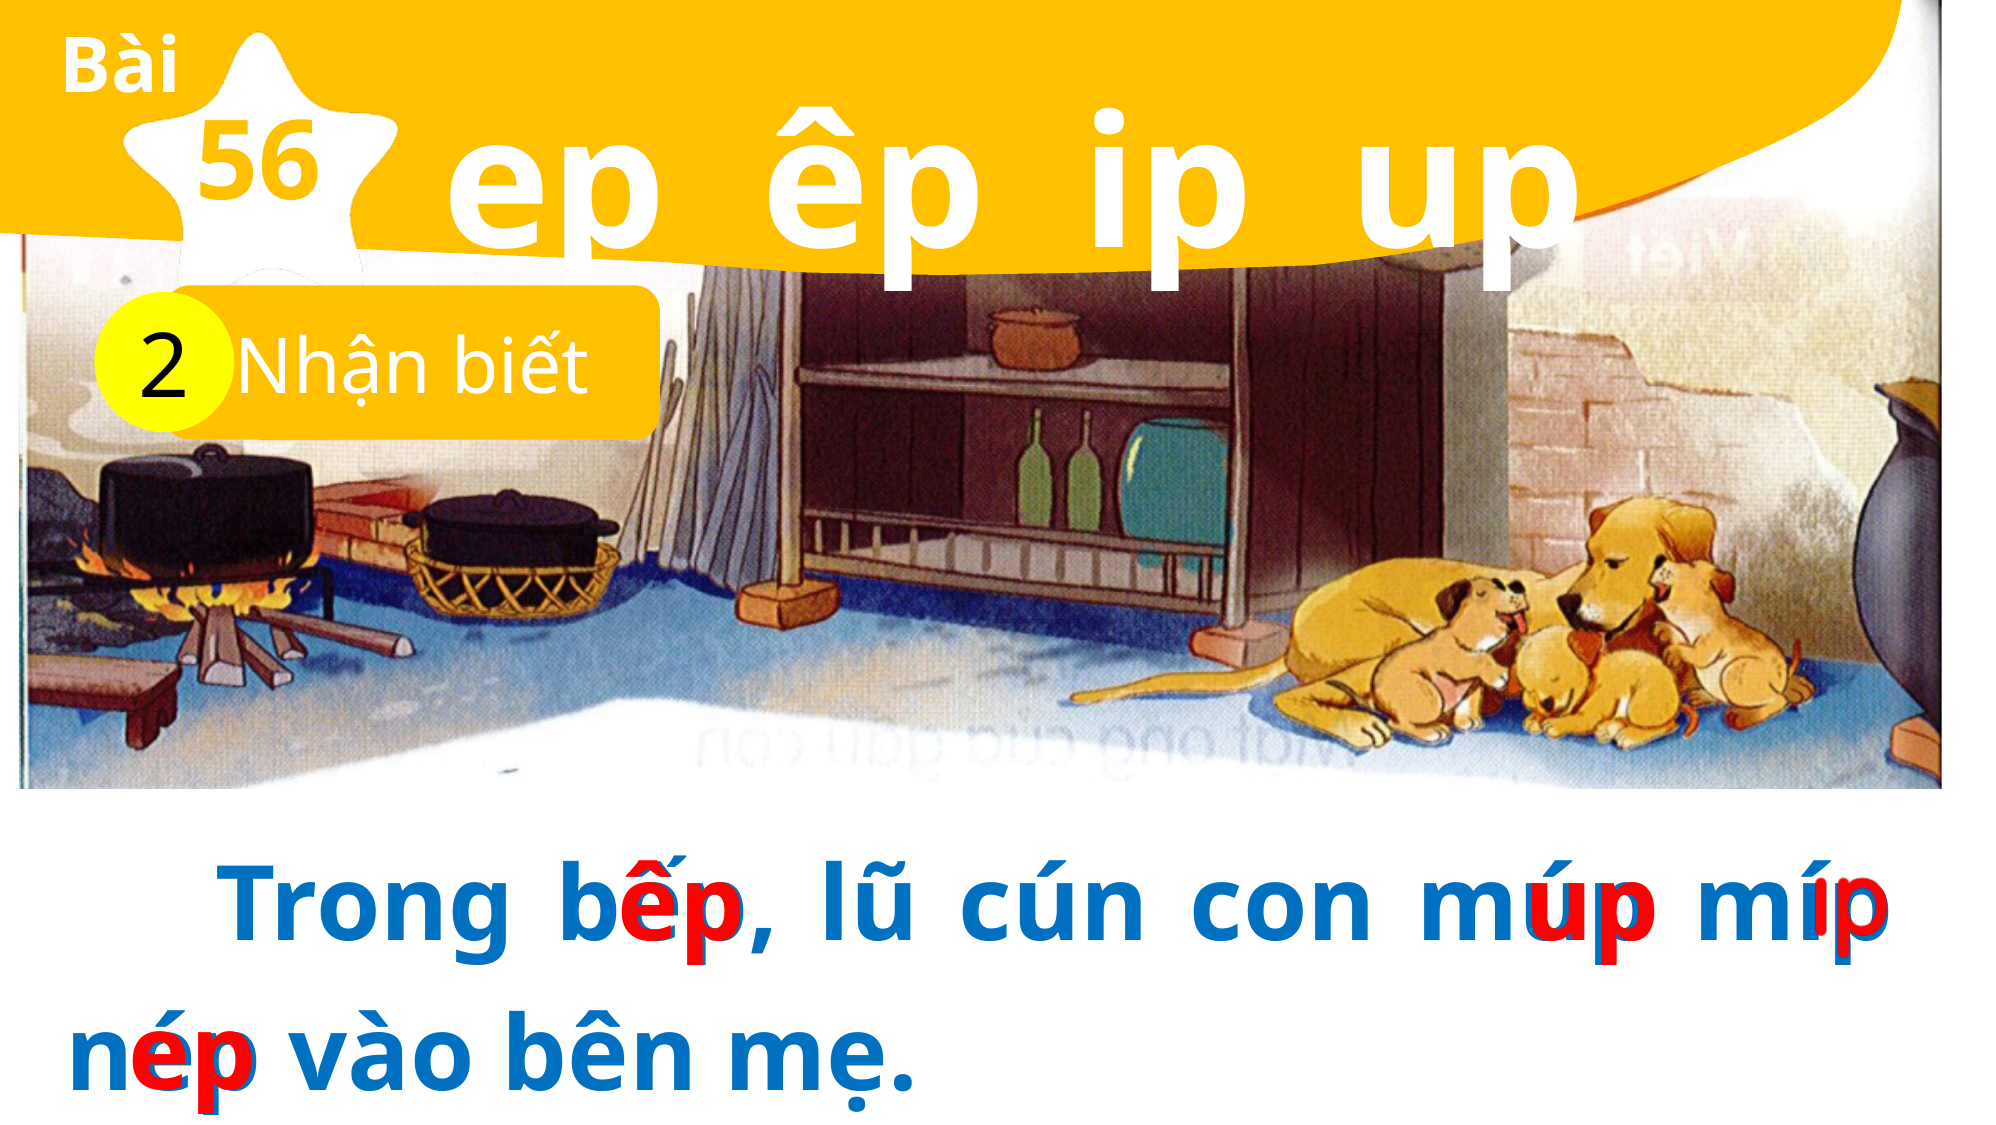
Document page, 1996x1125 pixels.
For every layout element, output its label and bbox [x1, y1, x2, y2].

text_box [33, 762, 1996, 1125]
text_box [0, 0, 11, 236]
picture [18, 0, 1942, 790]
text_box [93, 285, 661, 440]
